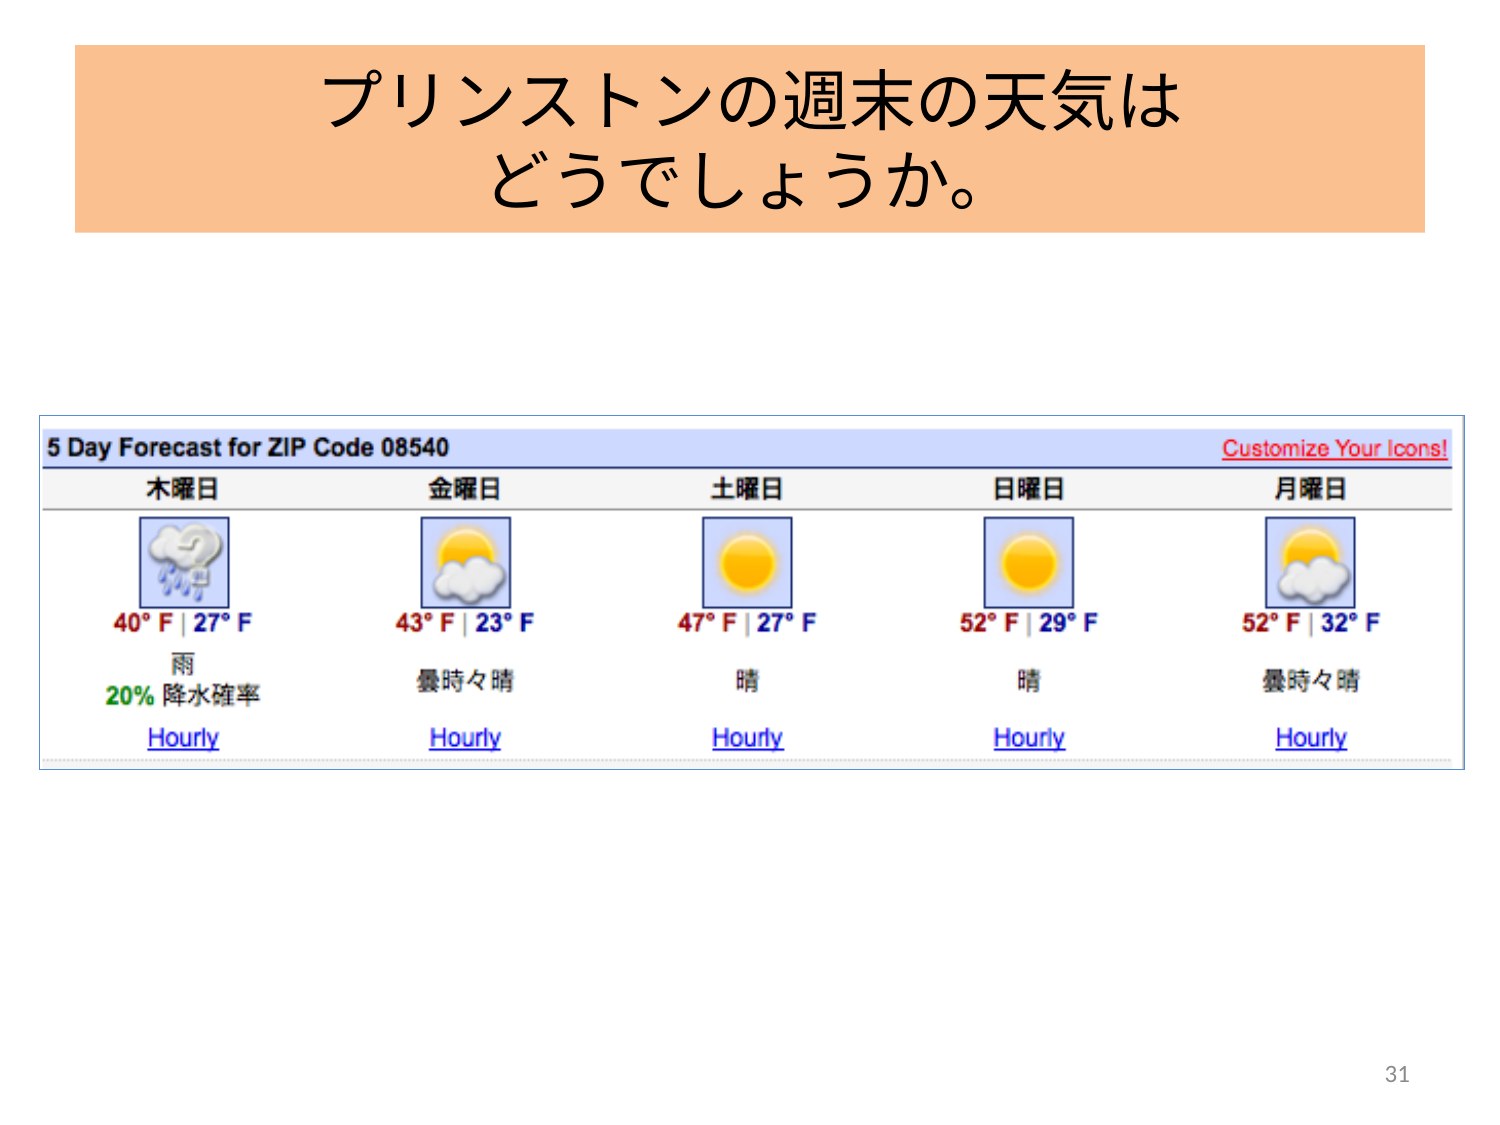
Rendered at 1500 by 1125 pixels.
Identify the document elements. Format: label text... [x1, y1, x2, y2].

title プリンストンの週末の天気は どうでしょうか。 [75, 45, 1425, 233]
picture [39, 415, 1465, 771]
slide_number 31 [1074, 1042, 1425, 1103]
